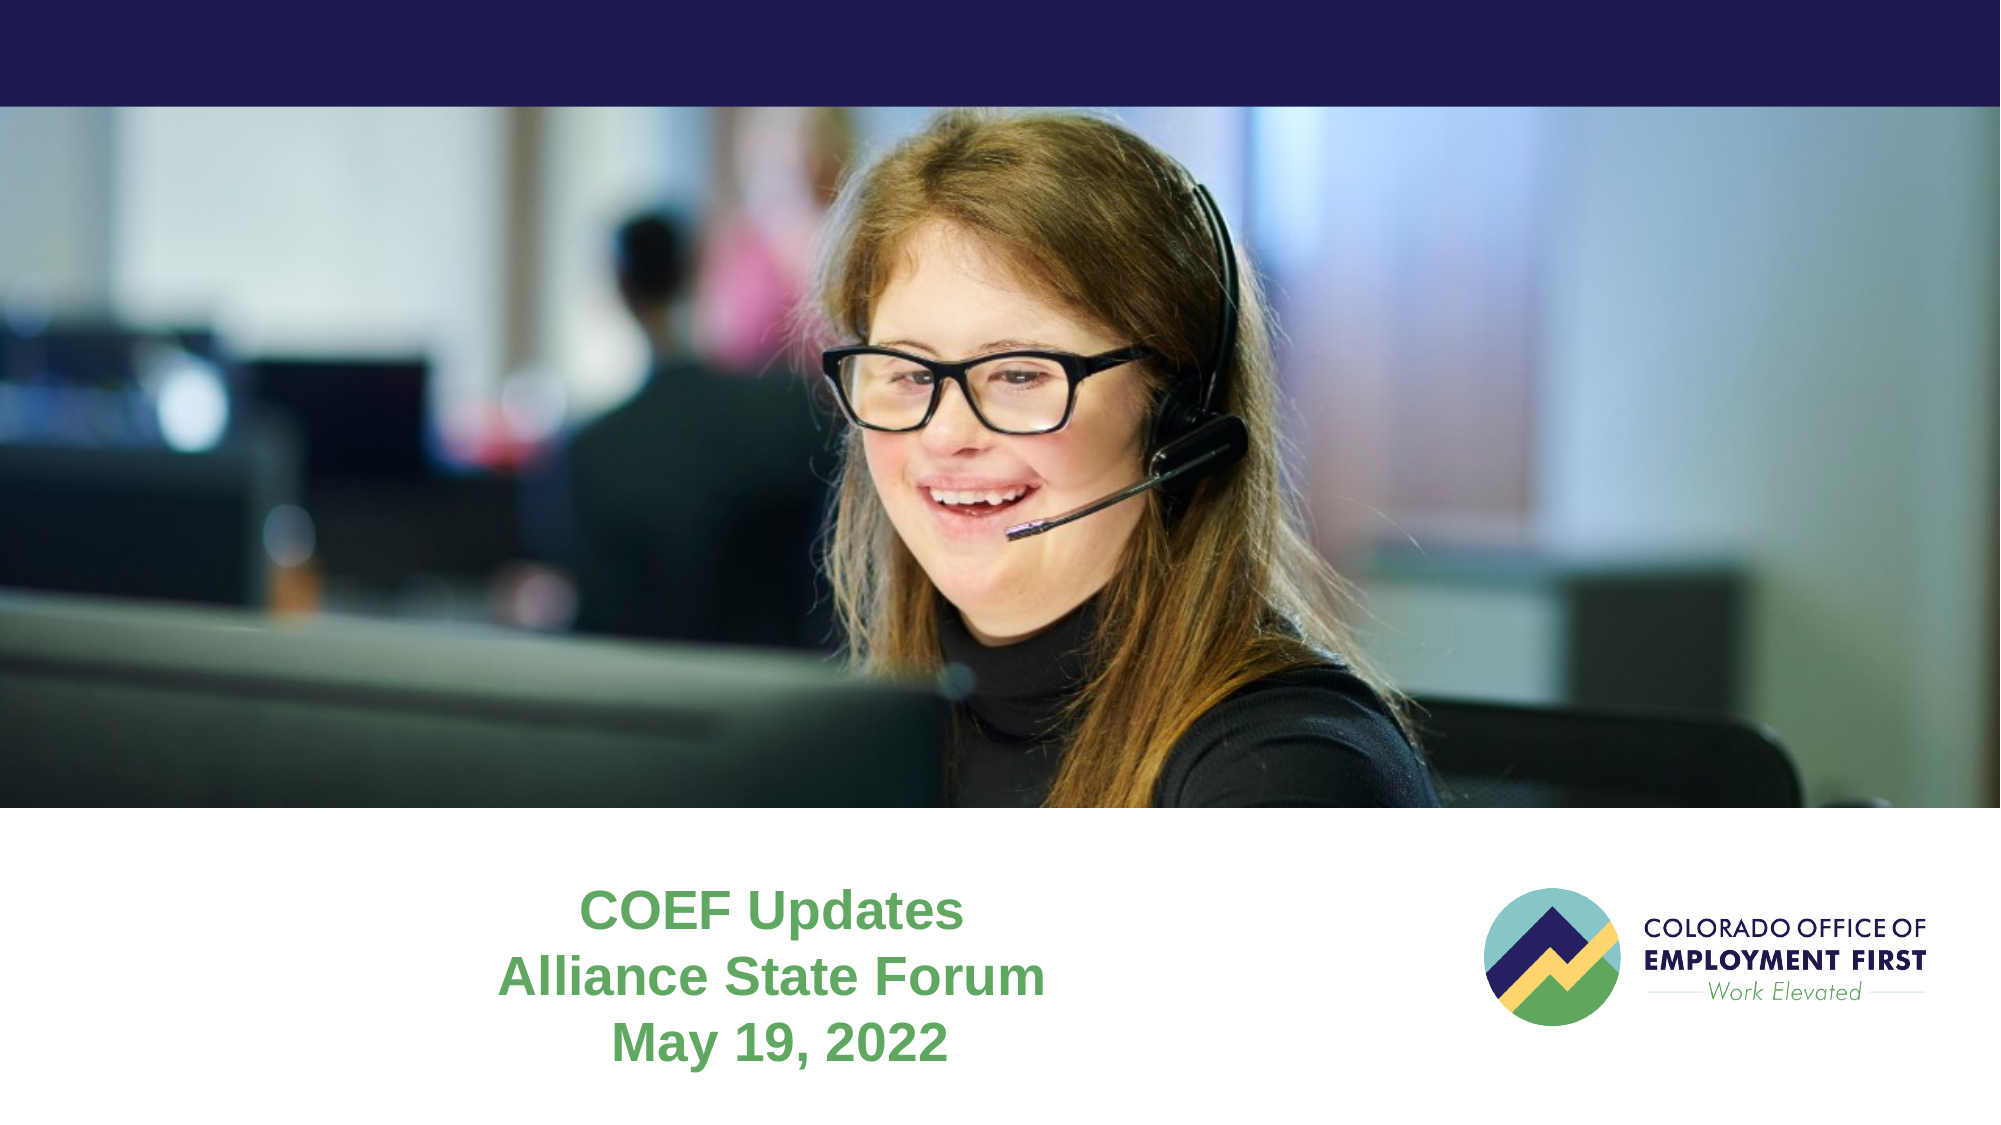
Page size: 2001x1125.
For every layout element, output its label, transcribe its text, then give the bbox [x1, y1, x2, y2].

picture [0, 107, 2000, 808]
picture [1495, 888, 1926, 1032]
title COEF Updates Alliance State Forum May 19, 2022 [50, 854, 1495, 1106]
